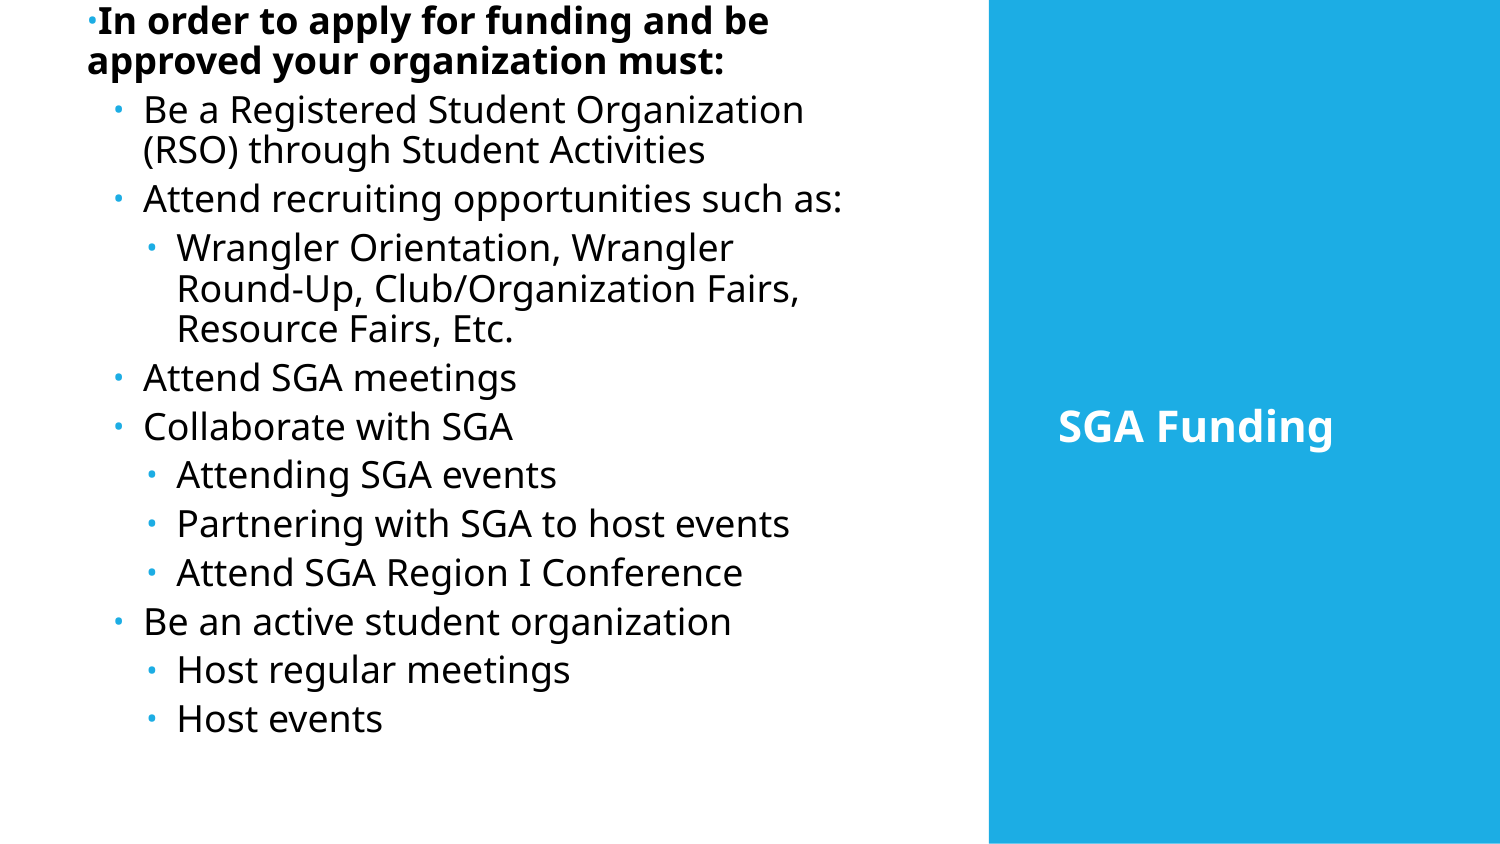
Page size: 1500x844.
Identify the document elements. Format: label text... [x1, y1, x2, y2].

title SGA Funding [1043, 107, 1446, 750]
text_box [987, 0, 1500, 844]
text_box [0, 0, 987, 844]
list In order to apply for funding and be approved your organization must: Be a Registered Student Organization (RSO) through Student Activities Attend recruiting opportunities such as: Wrangler Orientation, Wrangler Round-Up, Club/Organization Fairs, Resource Fairs, Etc. Attend SGA meetings Collaborate with SGA Attending SGA events Partnering with SGA to host events Attend SGA Region I Conference Be an active student organization Host regular meetings Host events [71, 44, 886, 815]
